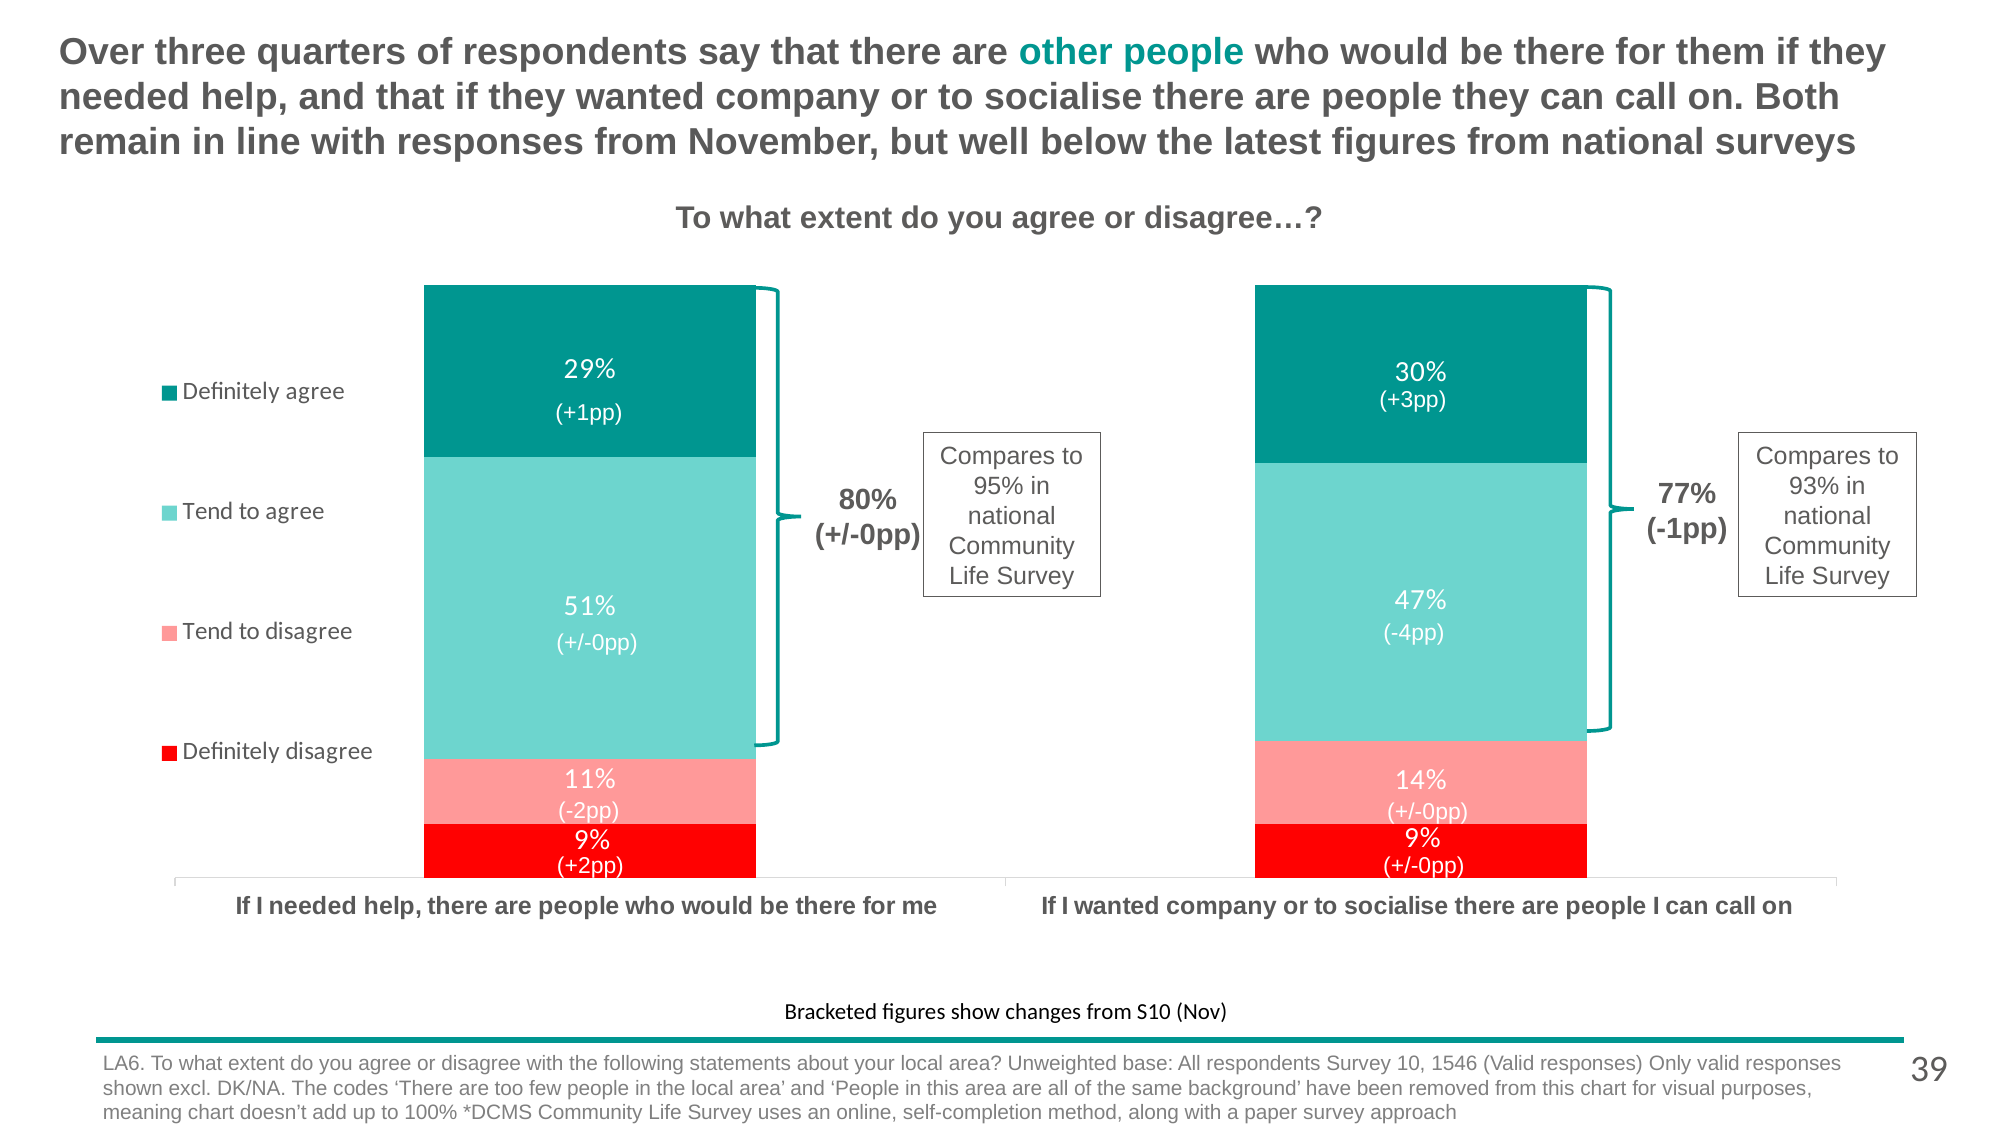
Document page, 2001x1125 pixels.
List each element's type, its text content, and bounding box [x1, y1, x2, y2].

chart [142, 238, 1858, 1018]
title Over three quarters of respondents say that there are other people who would be there for them if they needed help, and that if they wanted company or to socialise there are people they can call on. Both remain in line with responses from November, but well below the latest figures from national surveys [58, 26, 1943, 215]
text_box To what extent do you agree or disagree…? [647, 190, 1353, 238]
text_box 39 [1895, 1036, 1975, 1098]
text_box Compares to 93% in national Community Life Survey [1858, 432, 1917, 597]
text_box LA6. To what extent do you agree or disagree with the following statements about your local area? Unweighted base: All respondents Survey 10, 1546 (Valid responses) Only valid responses shown excl. DK/NA. The codes ‘There are too few people in the local area’ and ‘People in this area are all of the same background’ have been removed from this chart for visual purposes, meaning chart doesn’t add up to 100% *DCMS Community Life Survey uses an online, self-completion method, along with a paper survey approach [88, 1041, 1896, 1125]
text_box Bracketed figures show changes from S10 (Nov) [769, 1018, 1243, 1032]
